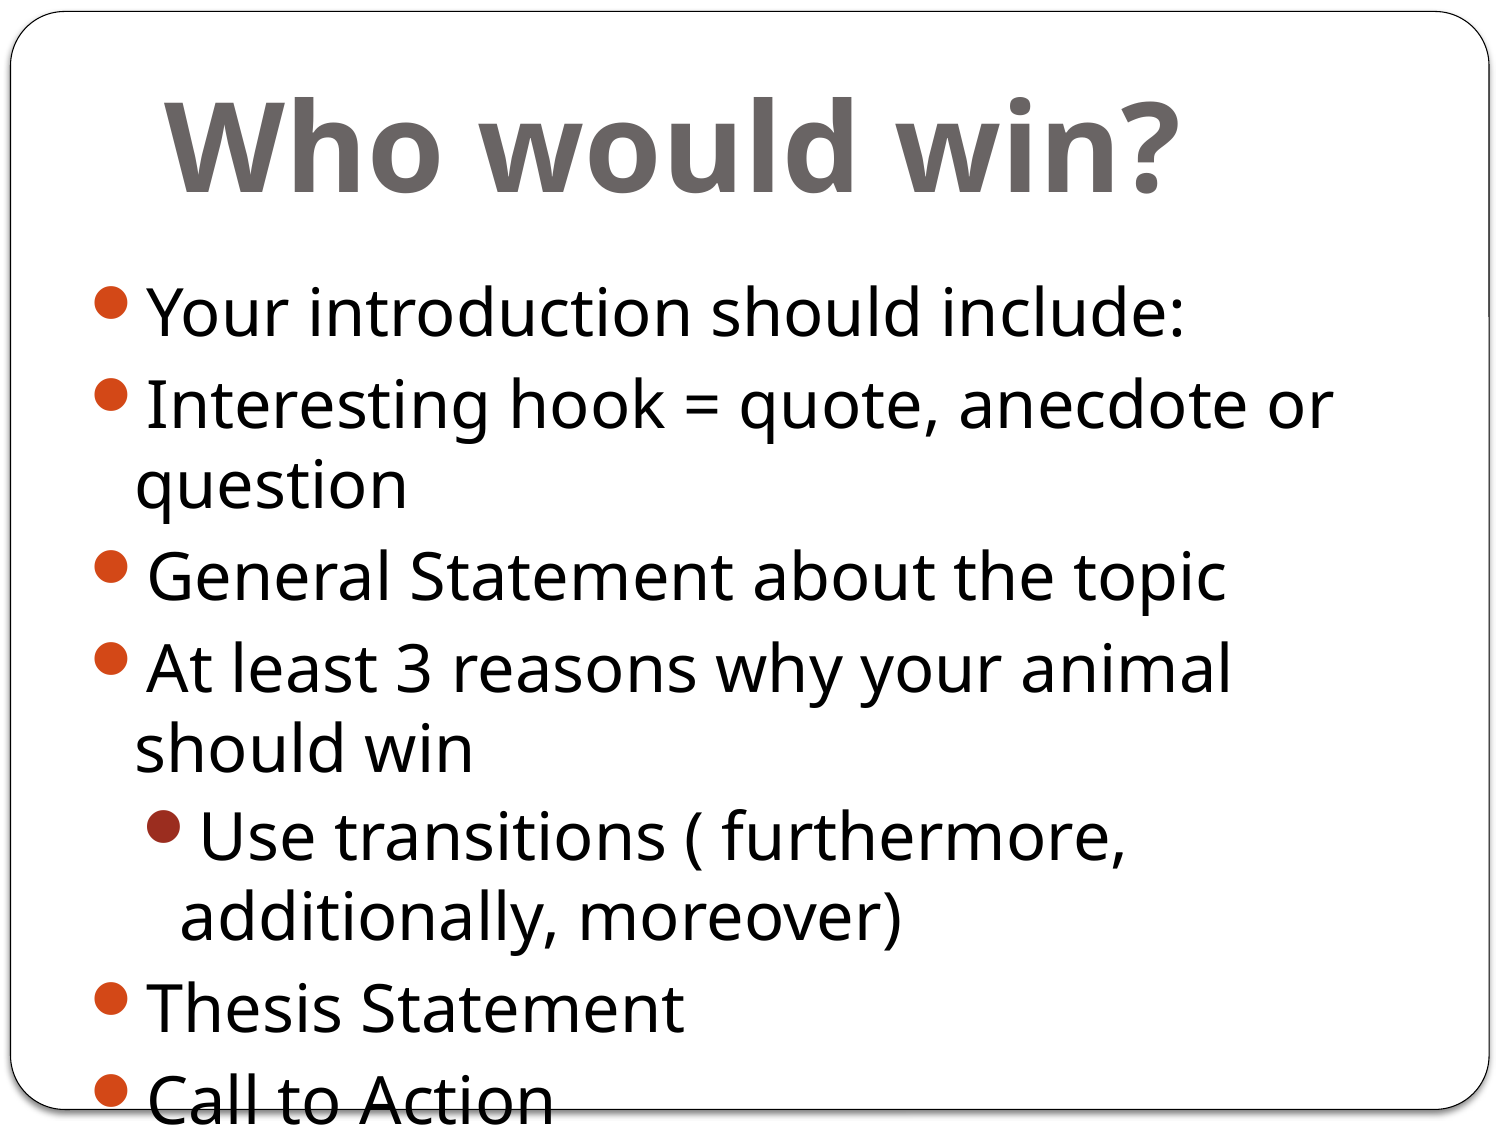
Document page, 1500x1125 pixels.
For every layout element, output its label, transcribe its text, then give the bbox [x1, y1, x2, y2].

list Your introduction should include: Interesting hook = quote, anecdote or question General Statement about the topic At least 3 reasons why your animal should win Use transitions ( furthermore, additionally, moreover) Thesis Statement Call to Action What you want the reader to do. [75, 262, 1450, 1005]
title Who would win? [150, 45, 1425, 233]
